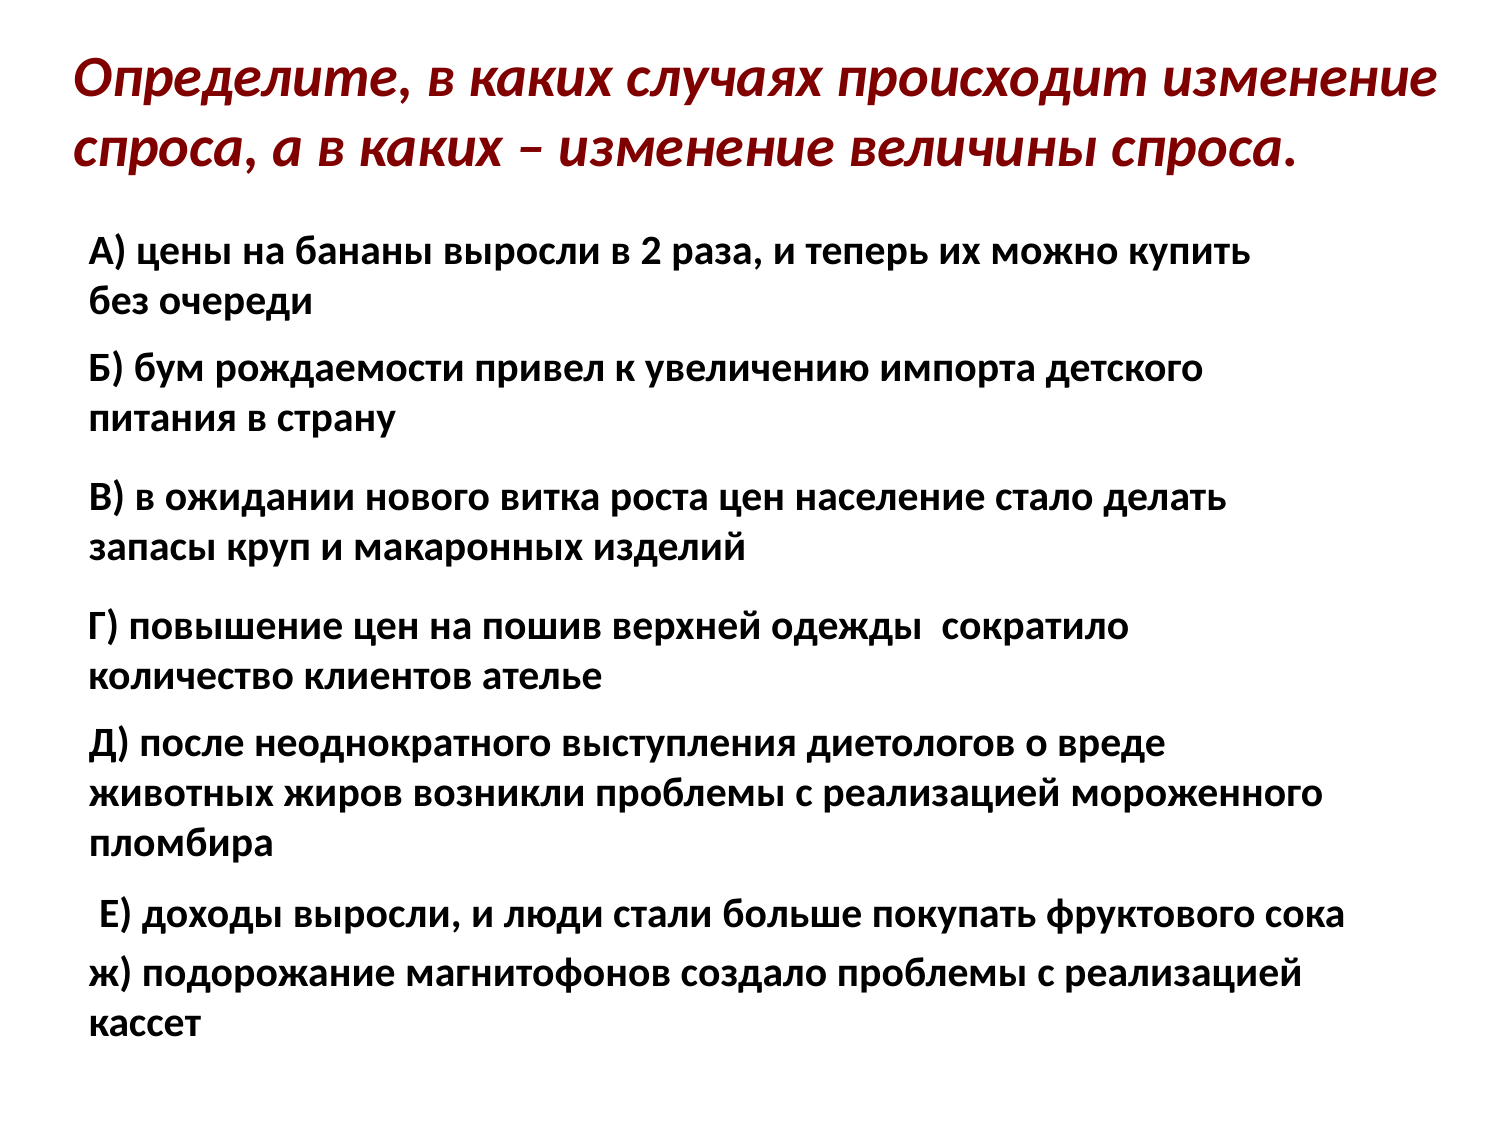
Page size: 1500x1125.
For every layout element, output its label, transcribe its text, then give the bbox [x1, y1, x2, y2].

text_box Б) бум рождаемости привел к увеличению импорта детского питания в страну [73, 332, 1229, 448]
text_box Определите, в каких случаях происходит изменение спроса, а в каких – изменение величины спроса. [58, 30, 1459, 186]
text_box А) цены на бананы выросли в 2 раза, и теперь их можно купить без очереди [73, 215, 1277, 331]
text_box Е) доходы выросли, и люди стали больше покупать фруктового сока [84, 878, 1362, 944]
text_box Д) после неоднократного выступления диетологов о вреде животных жиров возникли проблемы с реализацией мороженного пломбира [74, 707, 1340, 873]
text_box В) в ожидании нового витка роста цен население стало делать запасы круп и макаронных изделий [73, 461, 1253, 577]
text_box Г) повышение цен на пошив верхней одежды сократило количество клиентов ателье [73, 590, 1155, 706]
text_box ж) подорожание магнитофонов создало проблемы с реализацией кассет [73, 937, 1328, 1053]
